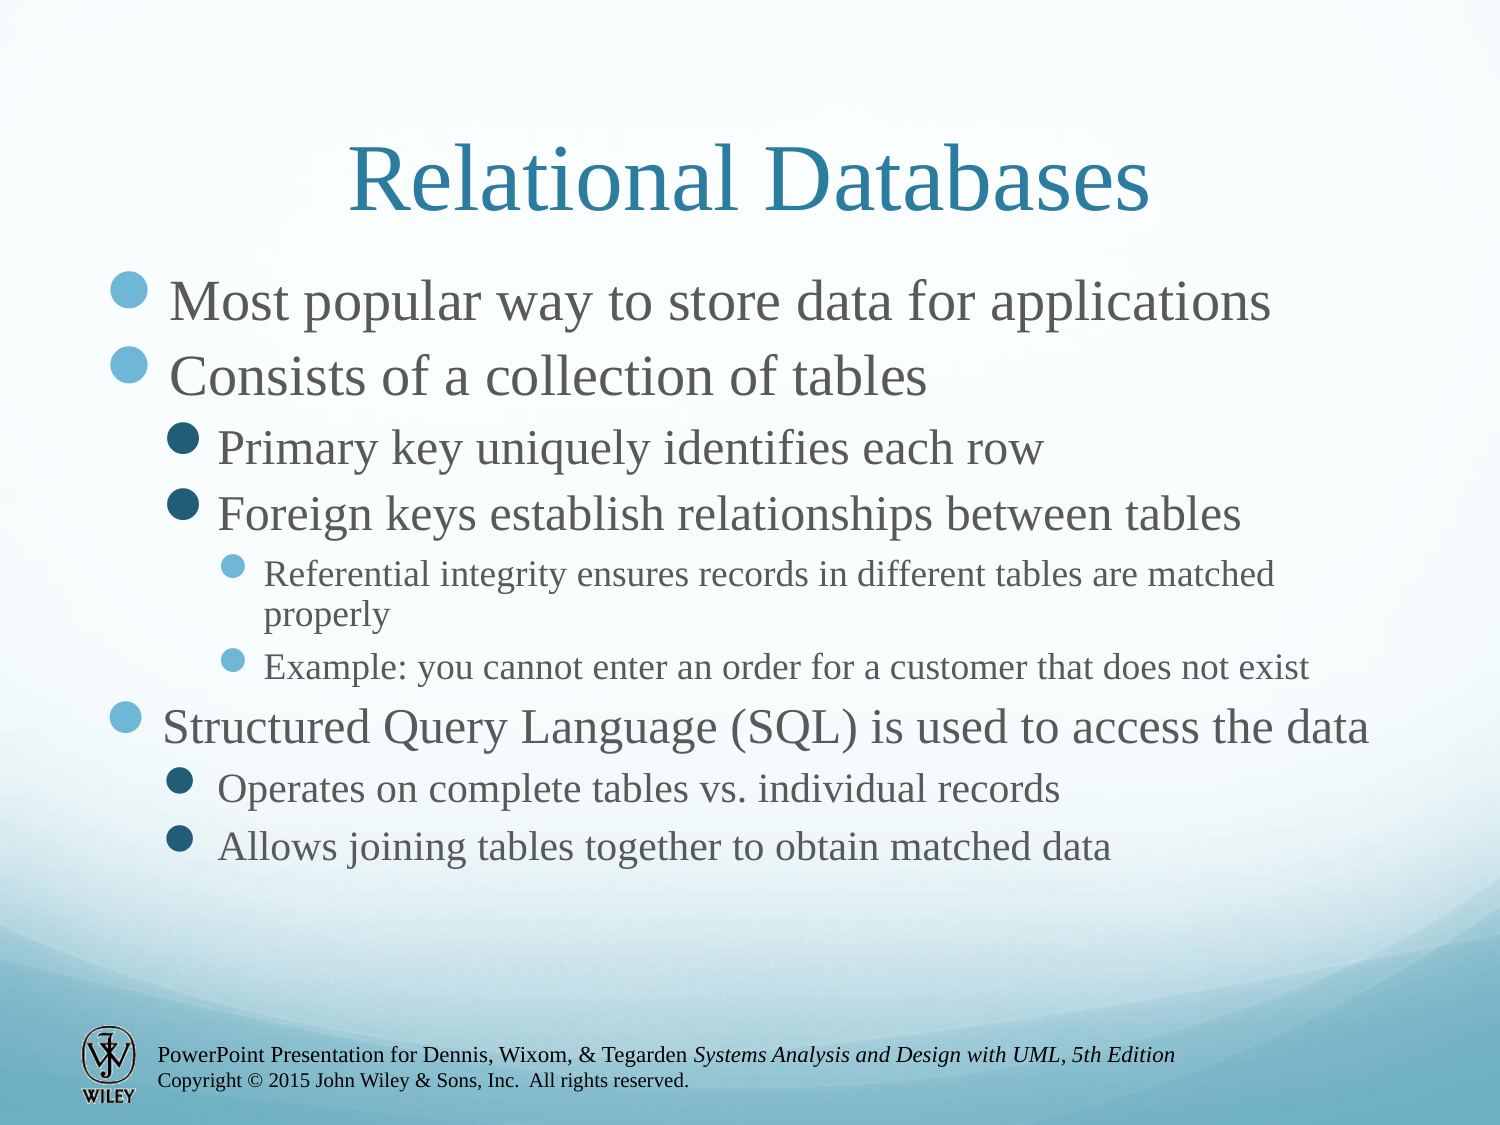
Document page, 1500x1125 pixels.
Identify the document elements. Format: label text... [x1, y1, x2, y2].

title Relational Databases [90, 17, 1410, 237]
list Most popular way to store data for applications Consists of a collection of tables Primary key uniquely identifies each row Foreign keys establish relationships between tables Referential integrity ensures records in different tables are matched properly Example: you cannot enter an order for a customer that does not exist Structured Query Language (SQL) is used to access the data Operates on complete tables vs. individual records Allows joining tables together to obtain matched data [90, 262, 1410, 975]
picture [0, 0, 1500, 1125]
